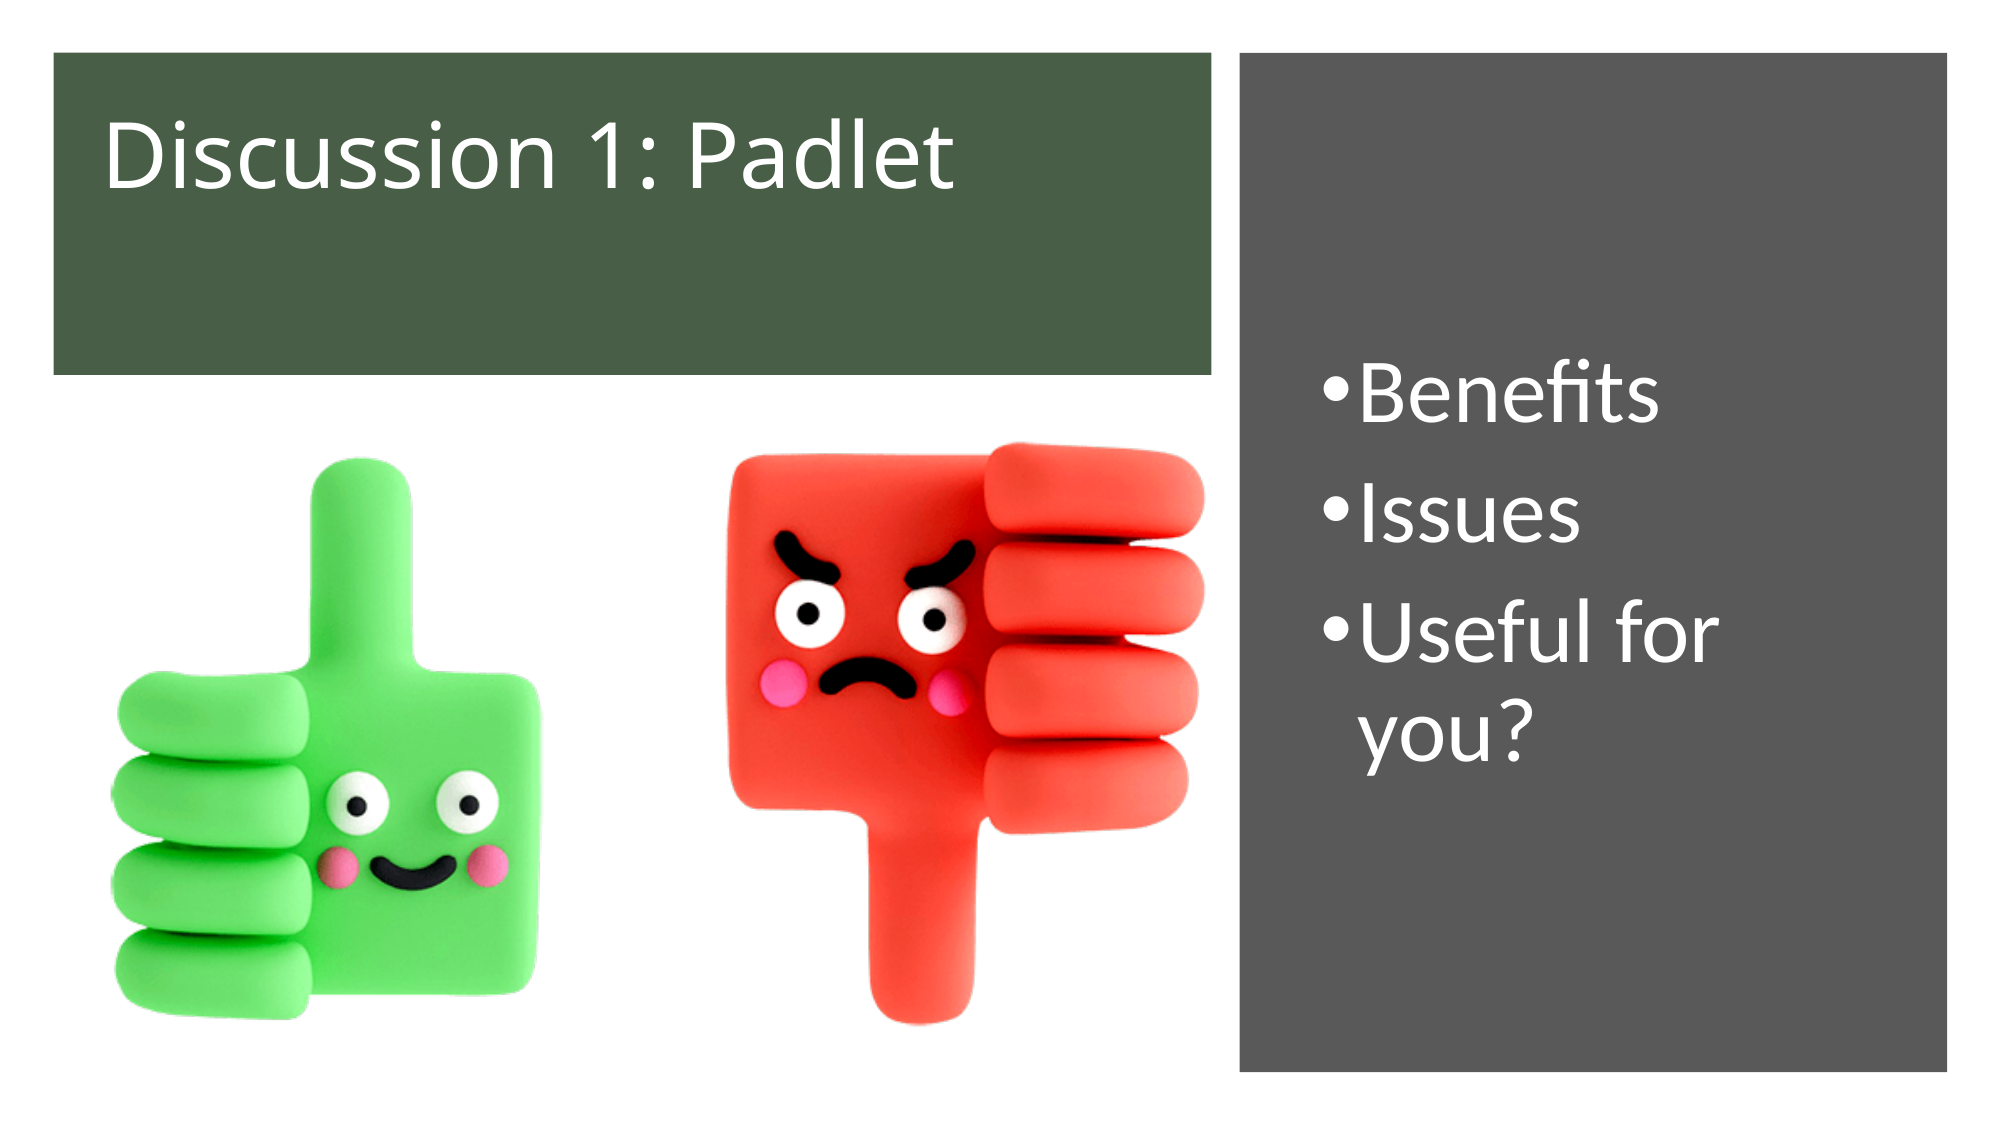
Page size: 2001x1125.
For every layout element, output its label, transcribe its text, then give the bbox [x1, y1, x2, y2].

picture [646, 402, 1212, 1072]
list Benefits Issues Useful for you? [1305, 125, 1882, 1000]
picture [53, 402, 619, 1072]
title Discussion 1: Padlet [85, 80, 1168, 348]
text_box [1239, 52, 1948, 1073]
text_box [53, 52, 1212, 376]
